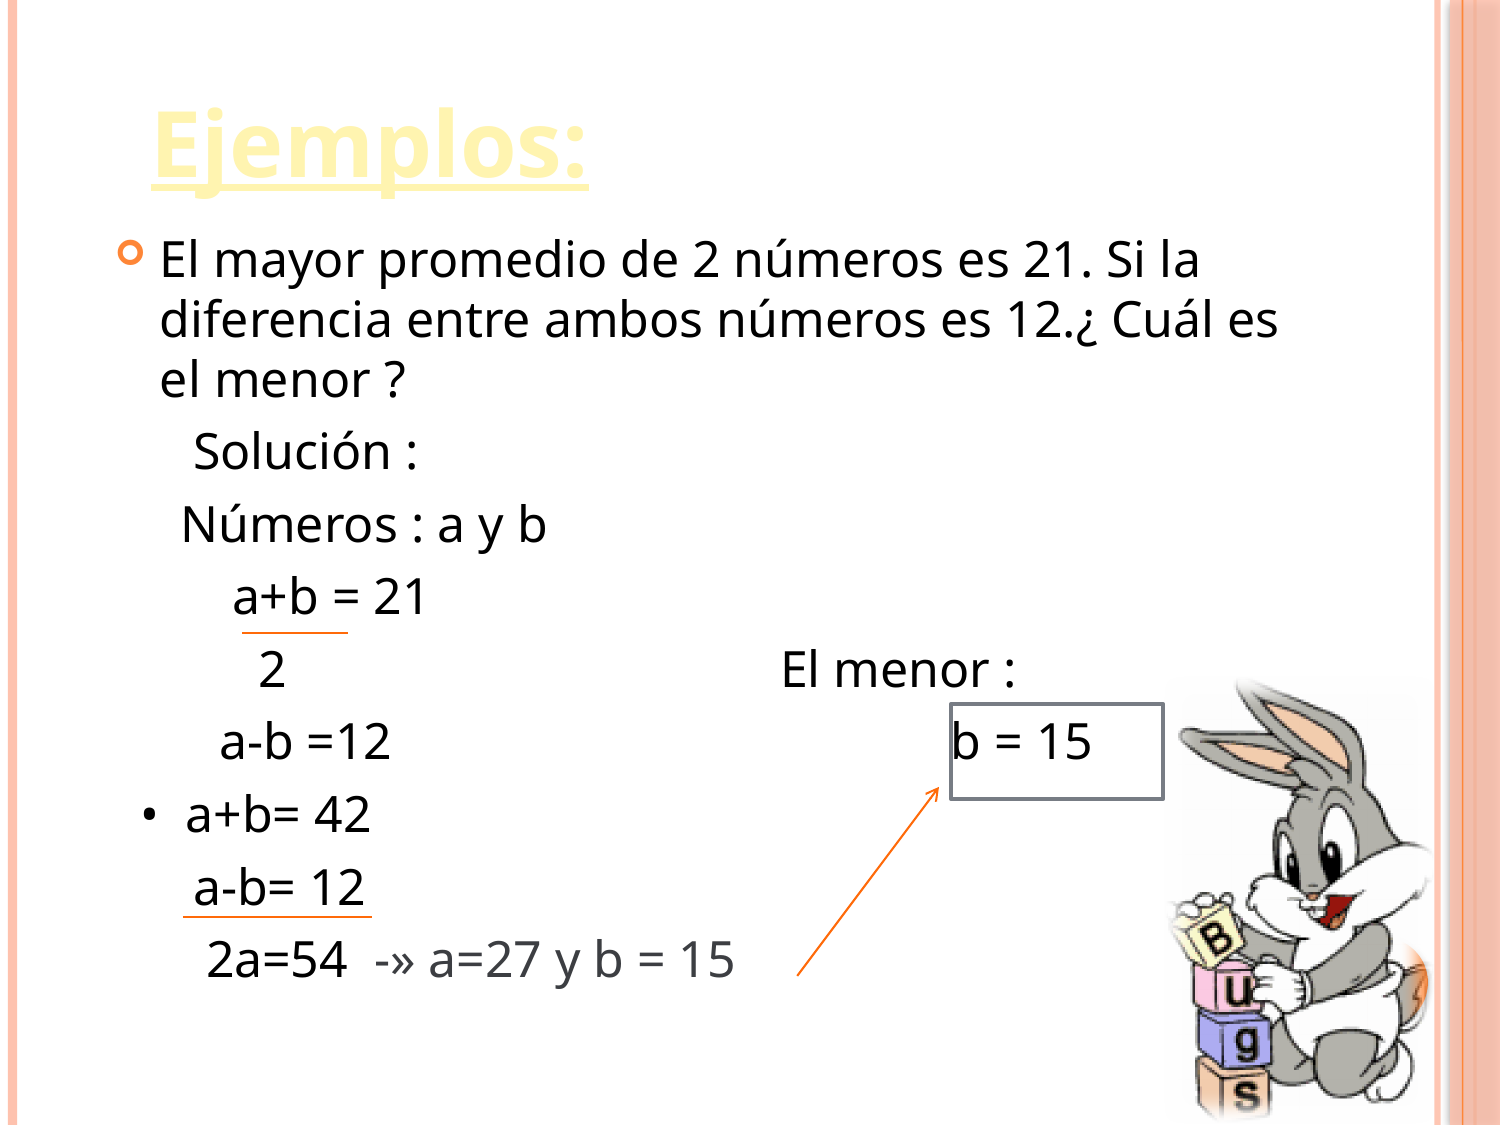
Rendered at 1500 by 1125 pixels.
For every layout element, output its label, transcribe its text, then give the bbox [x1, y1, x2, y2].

picture [1162, 674, 1436, 1125]
text_box [949, 702, 1157, 801]
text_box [796, 786, 940, 977]
list El mayor promedio de 2 números es 21. Si la diferencia entre ambos números es 12.¿ Cuál es el menor ? Solución : Números : a y b a+b = 21 2 El menor : a-b =12 b = 15 • a+b= 42 a-b= 12 2a=54 -» a=27 y b = 15 [100, 219, 1326, 1020]
text_box Ejemplos: [135, 78, 668, 203]
